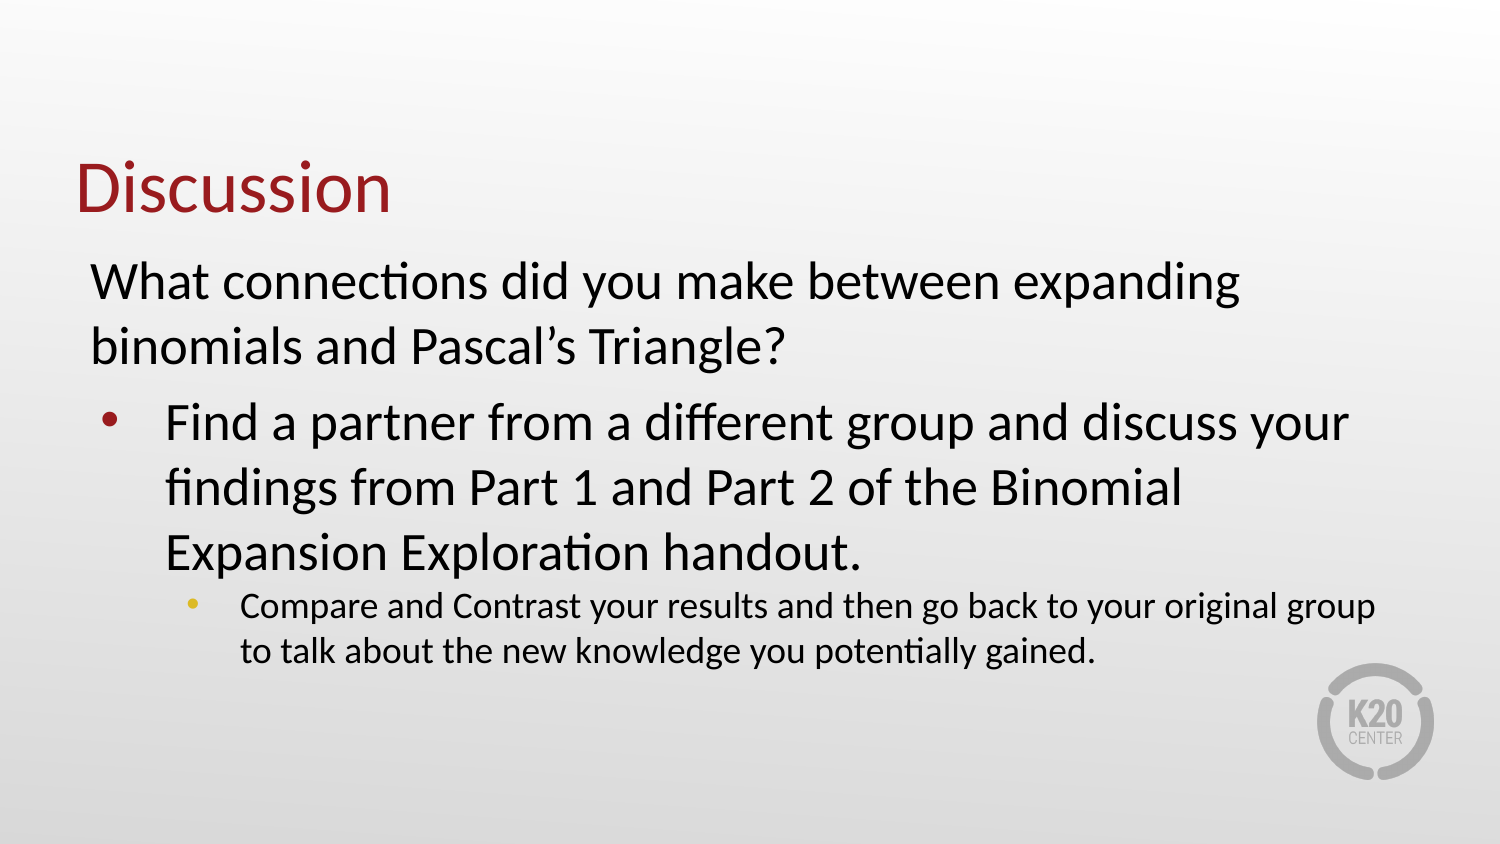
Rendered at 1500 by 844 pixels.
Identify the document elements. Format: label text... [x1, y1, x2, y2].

list What connections did you make between expanding binomials and Pascal’s Triangle? Find a partner from a different group and discuss your findings from Part 1 and Part 2 of the Binomial Expansion Exploration handout. Compare and Contrast your results and then go back to your original group to talk about the new knowledge you potentially gained. [75, 238, 1425, 779]
title Discussion [75, 86, 1425, 228]
picture [1300, 646, 1451, 797]
